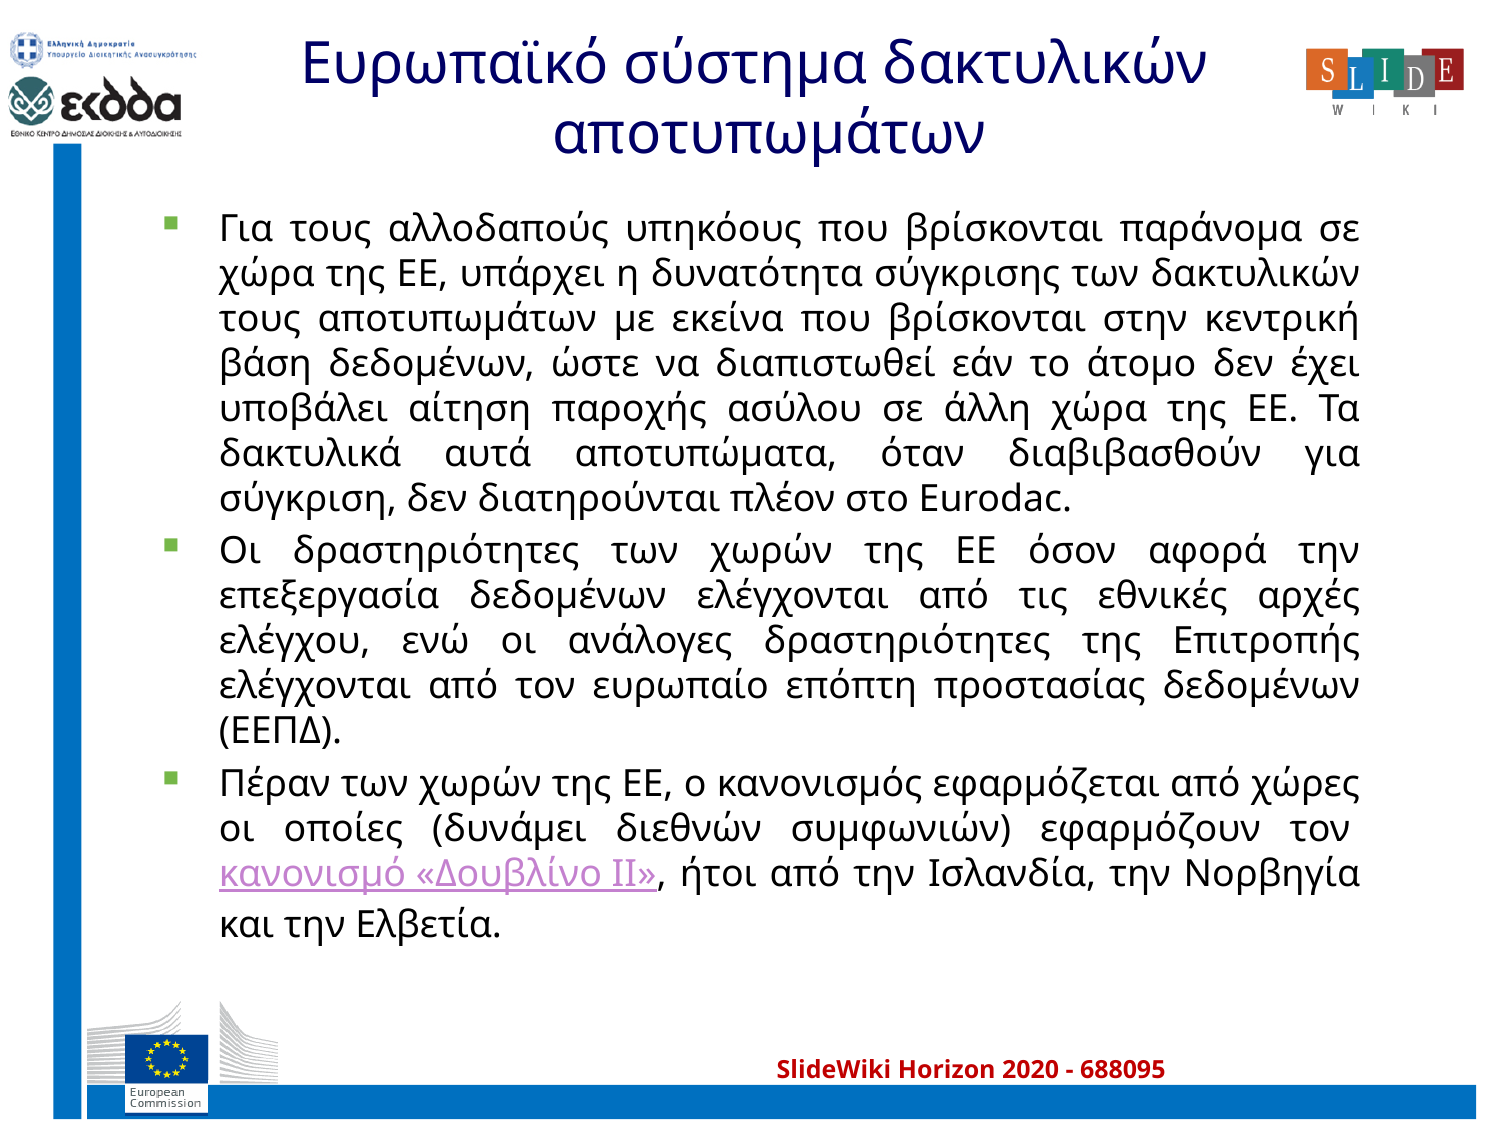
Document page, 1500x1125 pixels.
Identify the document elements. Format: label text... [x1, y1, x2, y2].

picture [1306, 34, 1474, 132]
list Για τους αλλοδαπούς υπηκόους που βρίσκονται παράνομα σε χώρα της ΕΕ, υπάρχει η δυνατότητα σύγκρισης των δακτυλικών τους αποτυπωμάτων με εκείνα που βρίσκονται στην κεντρική βάση δεδομένων, ώστε να διαπιστωθεί εάν το άτομο δεν έχει υποβάλει αίτηση παροχής ασύλου σε άλλη χώρα της ΕΕ. Τα δακτυλικά αυτά αποτυπώματα, όταν διαβιβασθούν για σύγκριση, δεν διατηρούνται πλέον στο Eurodac. Οι δραστηριότητες των χωρών της ΕΕ όσον αφορά την επεξεργασία δεδομένων ελέγχονται από τις εθνικές αρχές ελέγχου, ενώ οι ανάλογες δραστηριότητες της Επιτροπής ελέγχονται από τον ευρωπαίο επόπτη προστασίας δεδομένων (ΕΕΠΔ). Πέραν των χωρών της ΕΕ, ο κανονισμός εφαρμόζεται από χώρες οι οποίες (δυνάμει διεθνών συμφωνιών) εφαρμόζουν τον κανονισμό «Δουβλίνο ΙΙ», ήτοι από την Ισλανδία, την Νορβηγία και την Ελβετία. [147, 196, 1377, 904]
picture [0, 29, 204, 143]
title Ευρωπαϊκό σύστημα δακτυλικών αποτυπωμάτων [203, 34, 1306, 173]
picture [87, 1001, 278, 1116]
